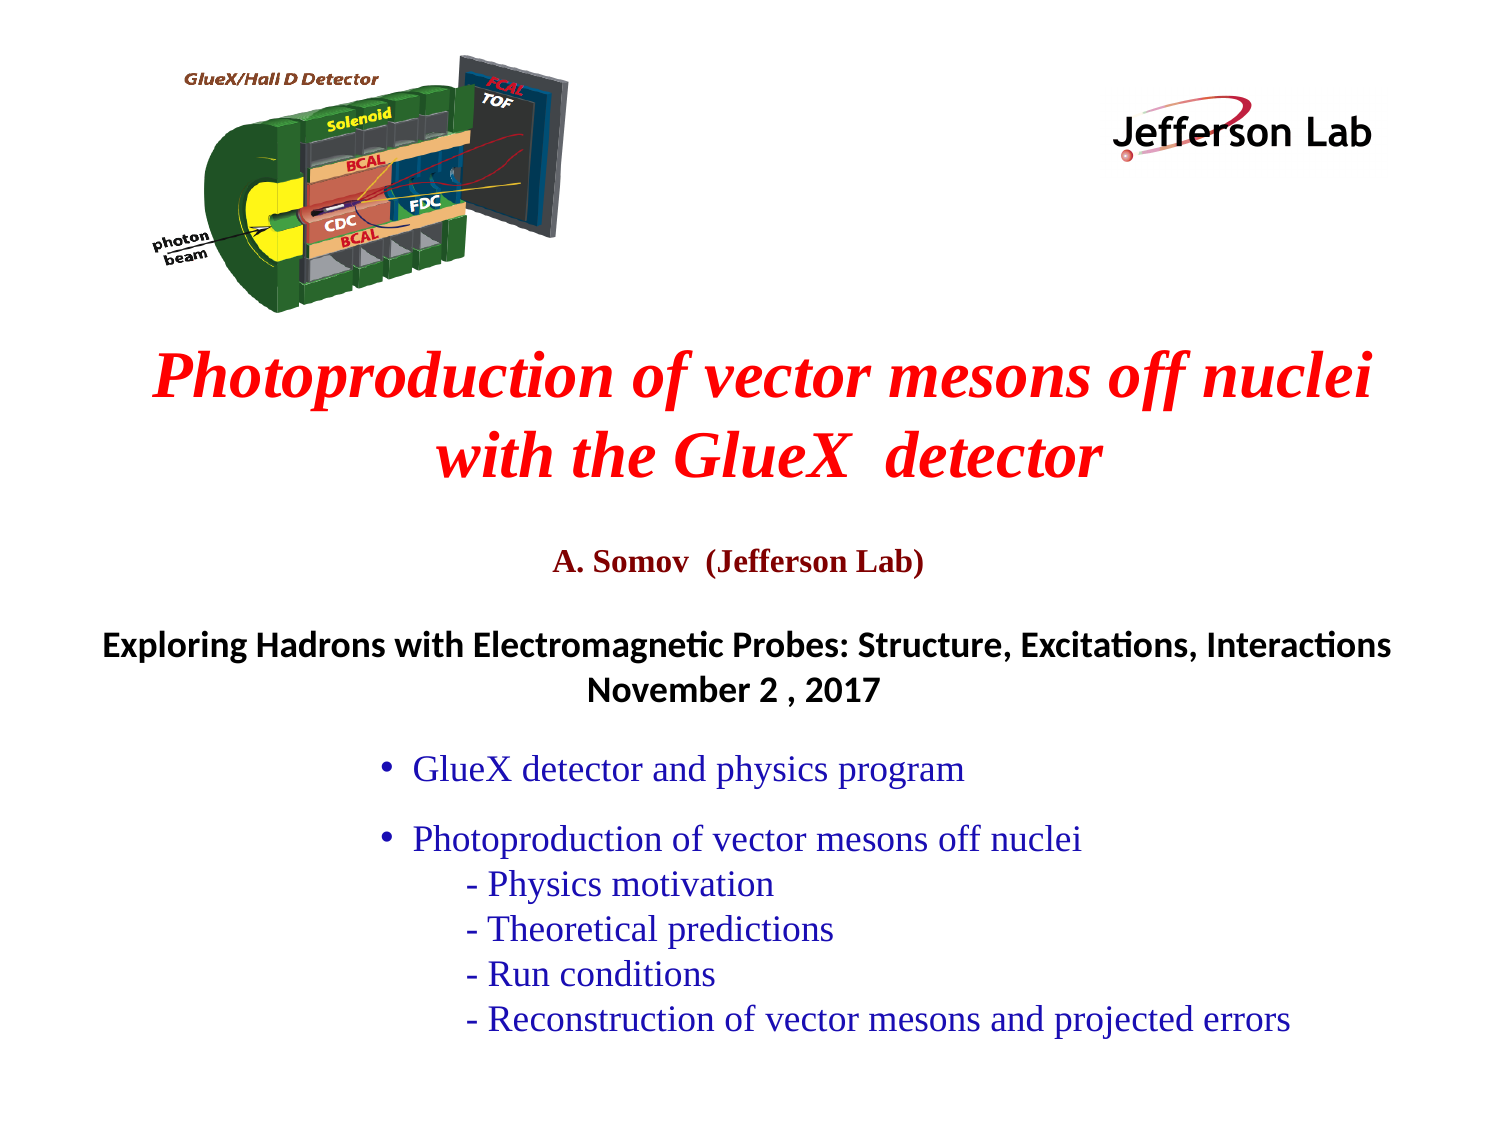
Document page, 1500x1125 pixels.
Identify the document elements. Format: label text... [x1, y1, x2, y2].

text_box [149, 49, 813, 313]
text_box A. Somov (Jefferson Lab) [537, 531, 1013, 587]
picture [1099, 87, 1388, 178]
text_box Exploring Hadrons with Electromagnetic Probes: Structure, Excitations, Interactions November 2 , 2017 [87, 612, 1463, 718]
text_box GlueX detector and physics program Photoproduction of vector mesons off nuclei - Physics motivation - Theoretical predictions - Run conditions - Reconstruction of vector mesons and projected errors [365, 736, 1326, 1047]
text_box Photoproduction of vector mesons off nuclei with the GlueX detector [137, 323, 1400, 498]
